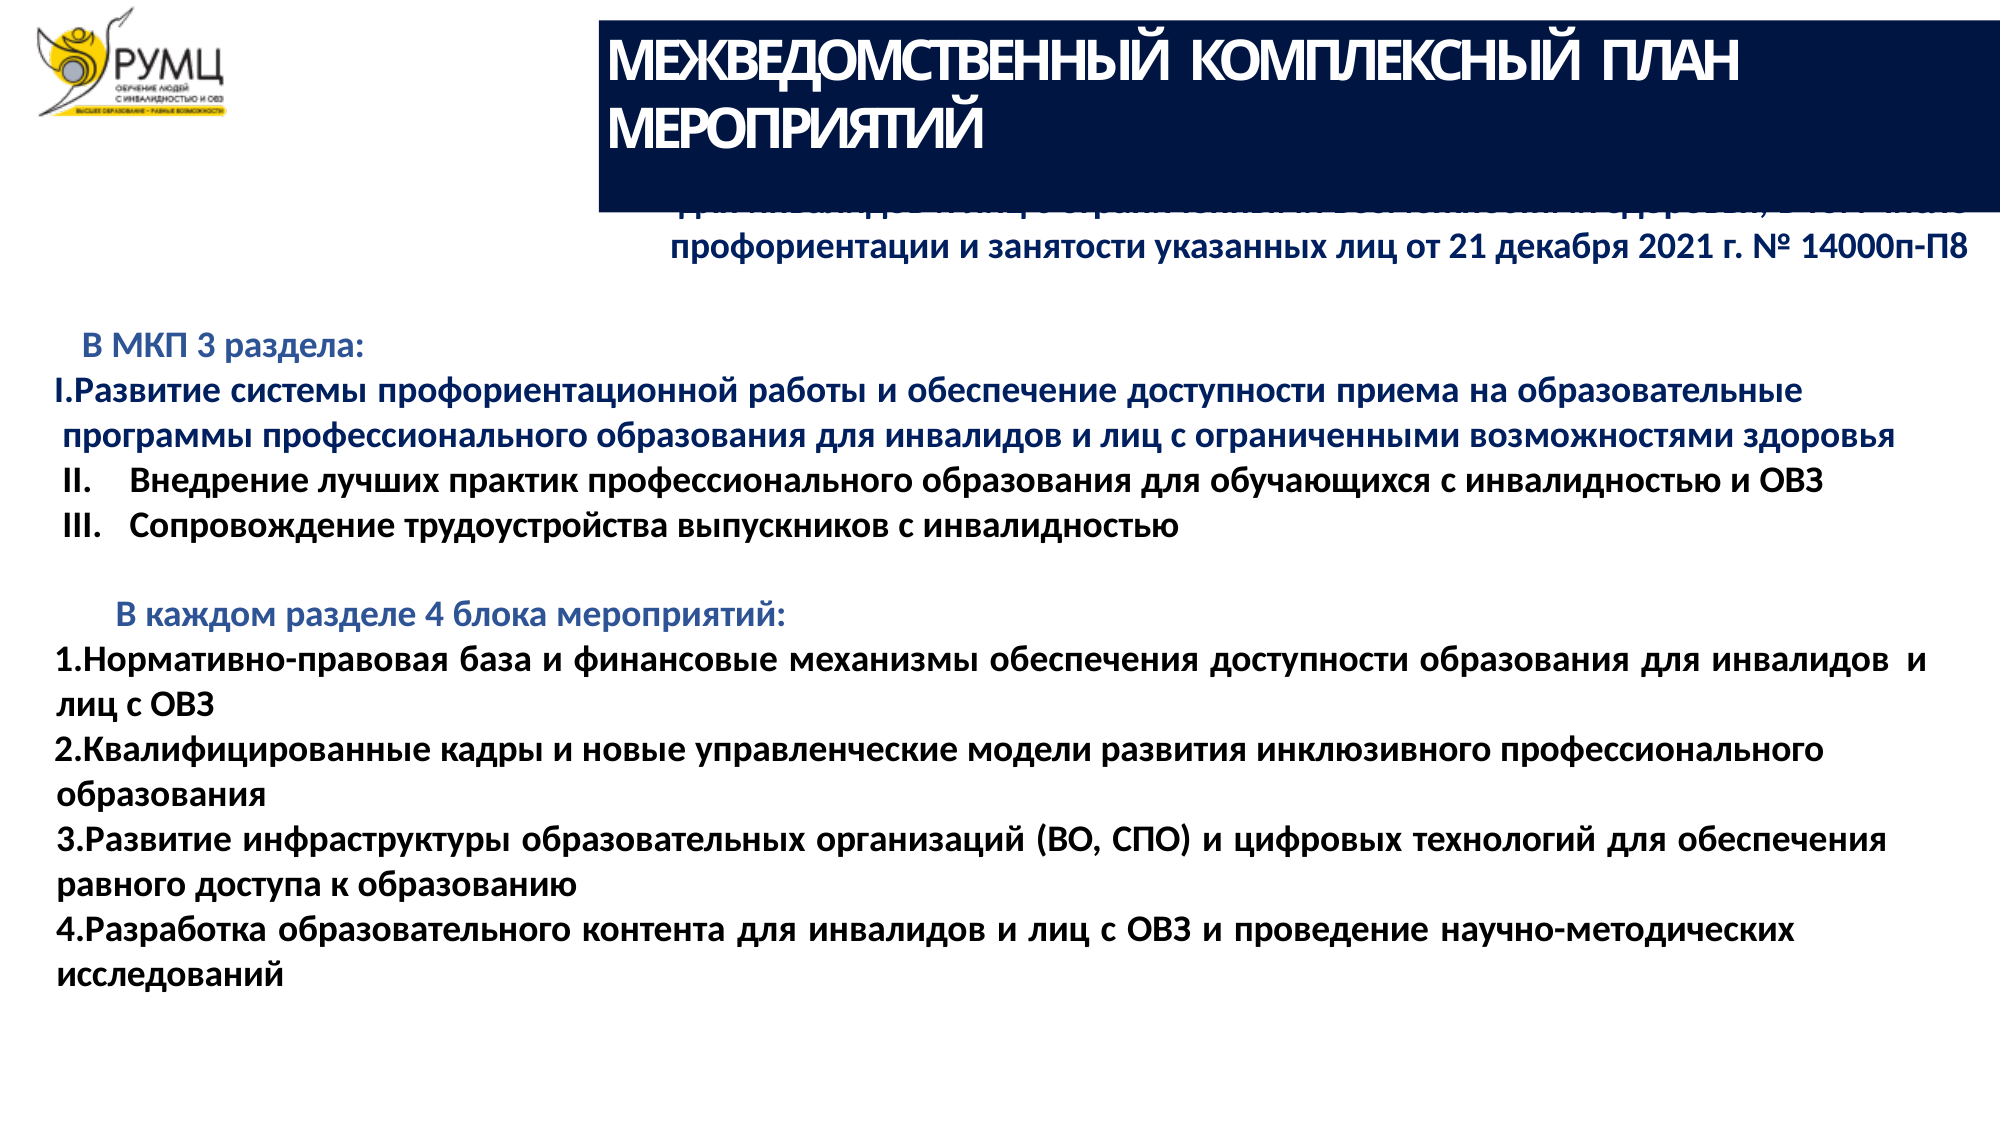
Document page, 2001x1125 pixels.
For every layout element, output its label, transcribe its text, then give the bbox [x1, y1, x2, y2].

title МЕЖВЕДОМСТВЕННЫЙ КОМПЛЕКСНЫЙ ПЛАН МЕРОПРИЯТИЙ [598, 20, 2000, 213]
picture [17, 0, 238, 123]
text_box по повышению доступности среднего профессионального и высшего образования для инвалидов и лиц с ограниченными возможностями здоровья, в том числе профориентации и занятости указанных лиц от 21 декабря 2021 г. № 14000п-П8 В МКП 3 раздела: Развитие системы профориентационной работы и обеспечение доступности приема на образовательные программы профессионального образования для инвалидов и лиц с ограниченными возможностями здоровья Внедрение лучших практик профессионального образования для обучающихся с инвалидностью и ОВЗ Сопровождение трудоустройства выпускников с инвалидностью В каждом разделе 4 блока мероприятий: Нормативно-правовая база и финансовые механизмы обеспечения доступности образования для инвалидов и лиц с ОВЗ Квалифицированные кадры и новые управленческие модели развития инклюзивного профессионального образования Развитие инфраструктуры образовательных организаций (ВО, СПО) и цифровых технологий для обеспечения равного доступа к образованию Разработка образовательного контента для инвалидов и лиц с ОВЗ и проведение научно-методических исследований [54, 129, 1978, 995]
